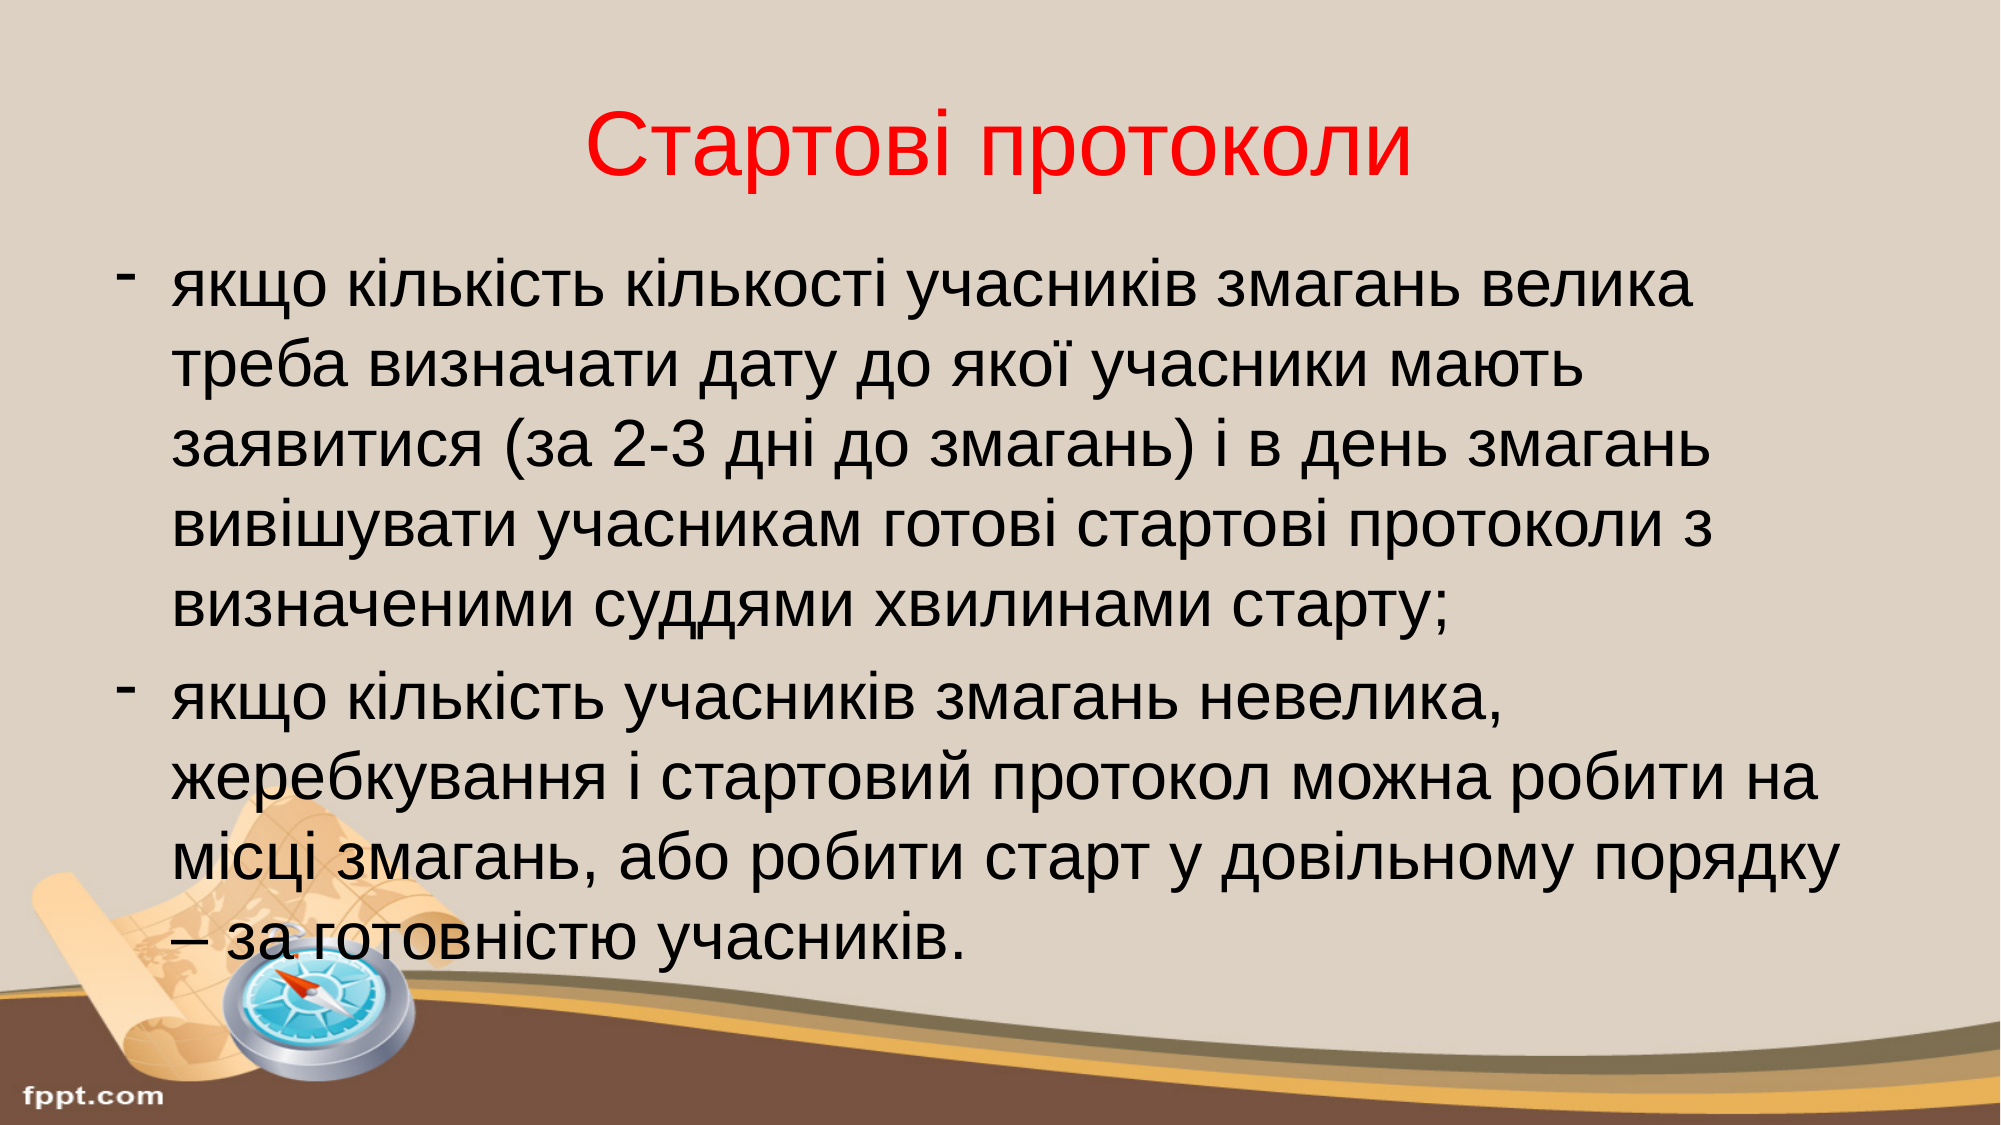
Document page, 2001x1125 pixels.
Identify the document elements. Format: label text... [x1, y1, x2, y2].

picture [0, 0, 2001, 1125]
title Стартові протоколи [99, 45, 1900, 232]
list якщо кількість кількості учасників змагань велика треба визначати дату до якої учасники мають заявитися (за 2-3 дні до змагань) і в день змагань вивішувати учасникам готові стартові протоколи з визначеними суддями хвилинами старту; якщо кількість учасників змагань невелика, жеребкування і стартовий протокол можна робити на місці змагань, або робити старт у довільному порядку – за готовністю учасників. [99, 232, 1900, 1005]
